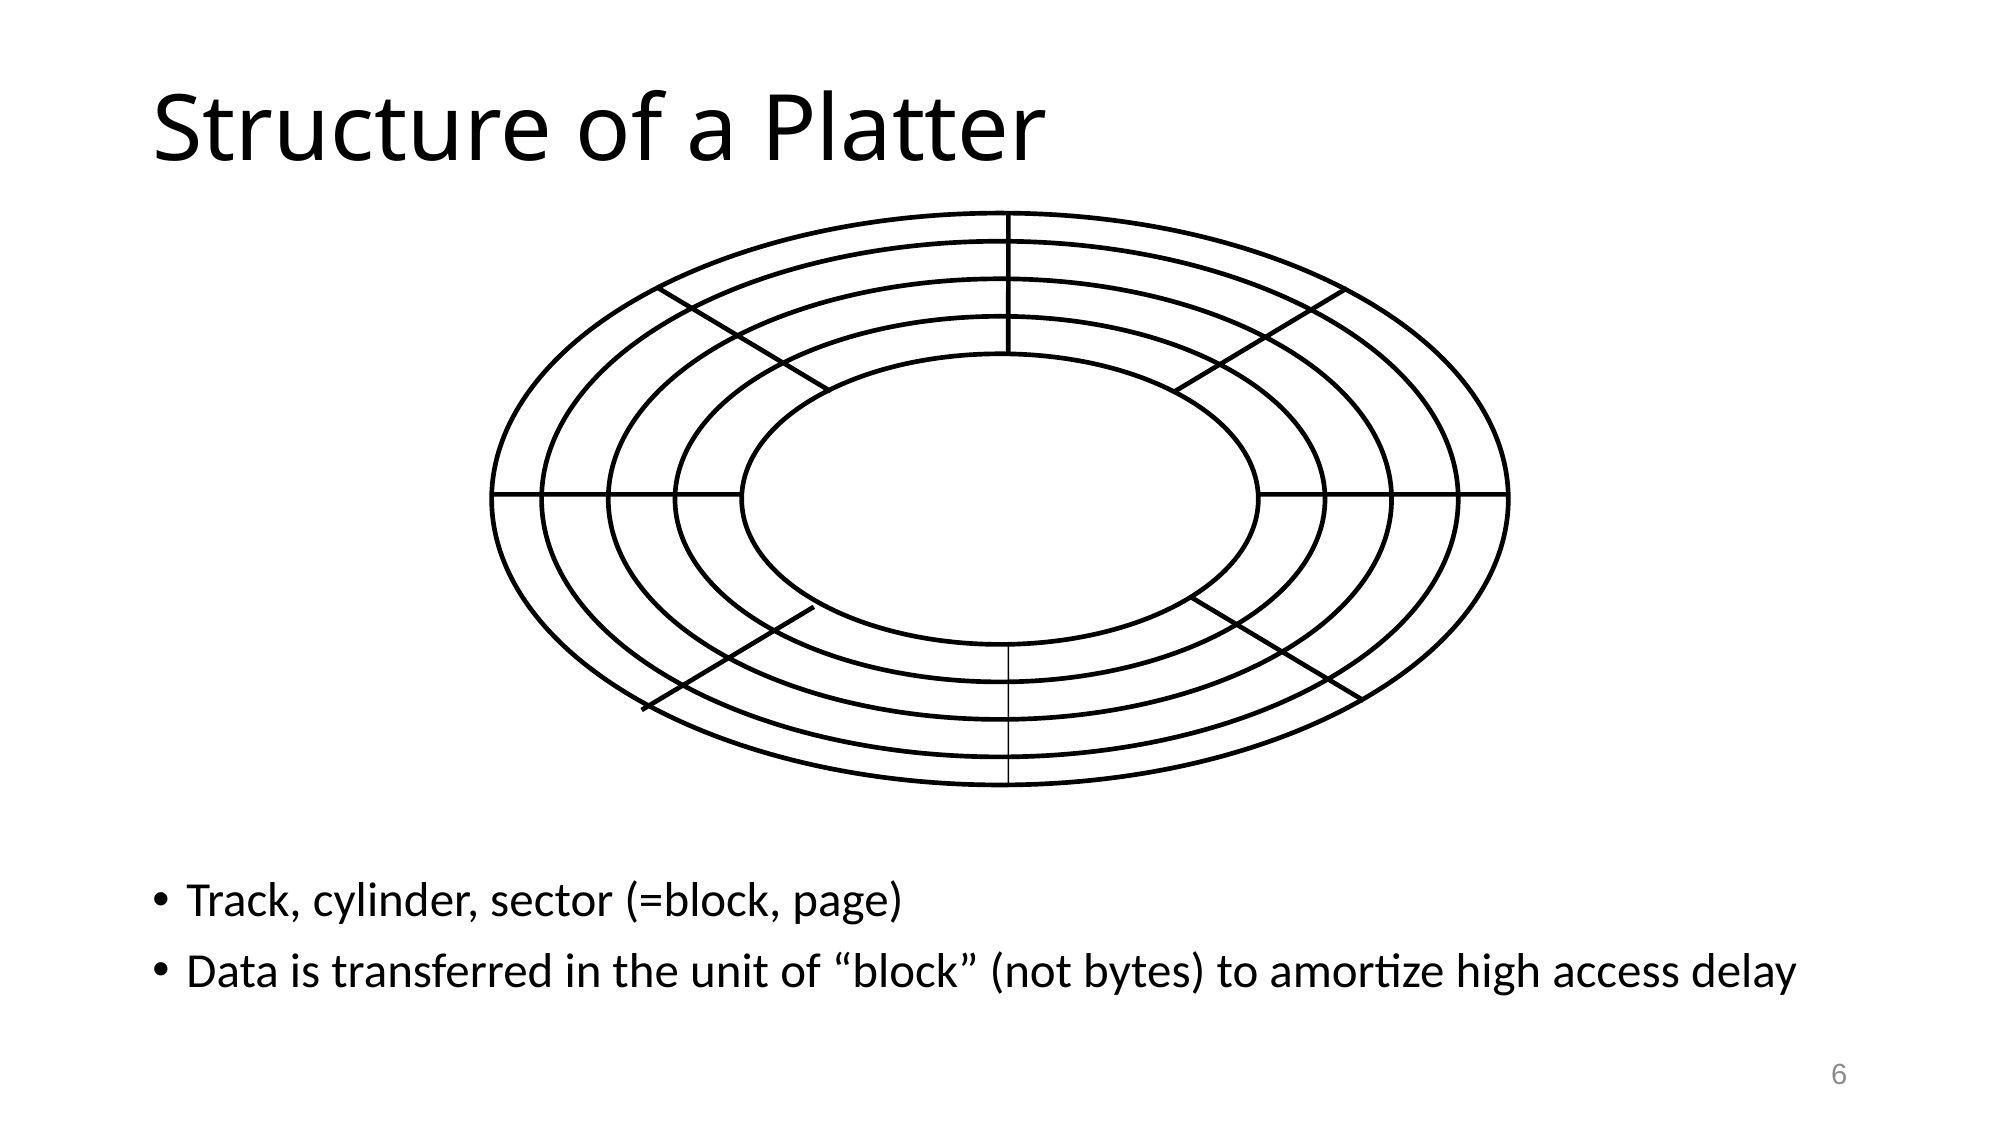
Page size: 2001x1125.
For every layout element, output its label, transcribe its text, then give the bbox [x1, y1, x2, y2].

list Track, cylinder, sector (=block, page) Data is transferred in the unit of “block” (not bytes) to amortize high access delay [137, 299, 1863, 1014]
slide_number 6 [1412, 1042, 1863, 1103]
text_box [491, 213, 1509, 785]
title Structure of a Platter [137, 48, 1863, 214]
